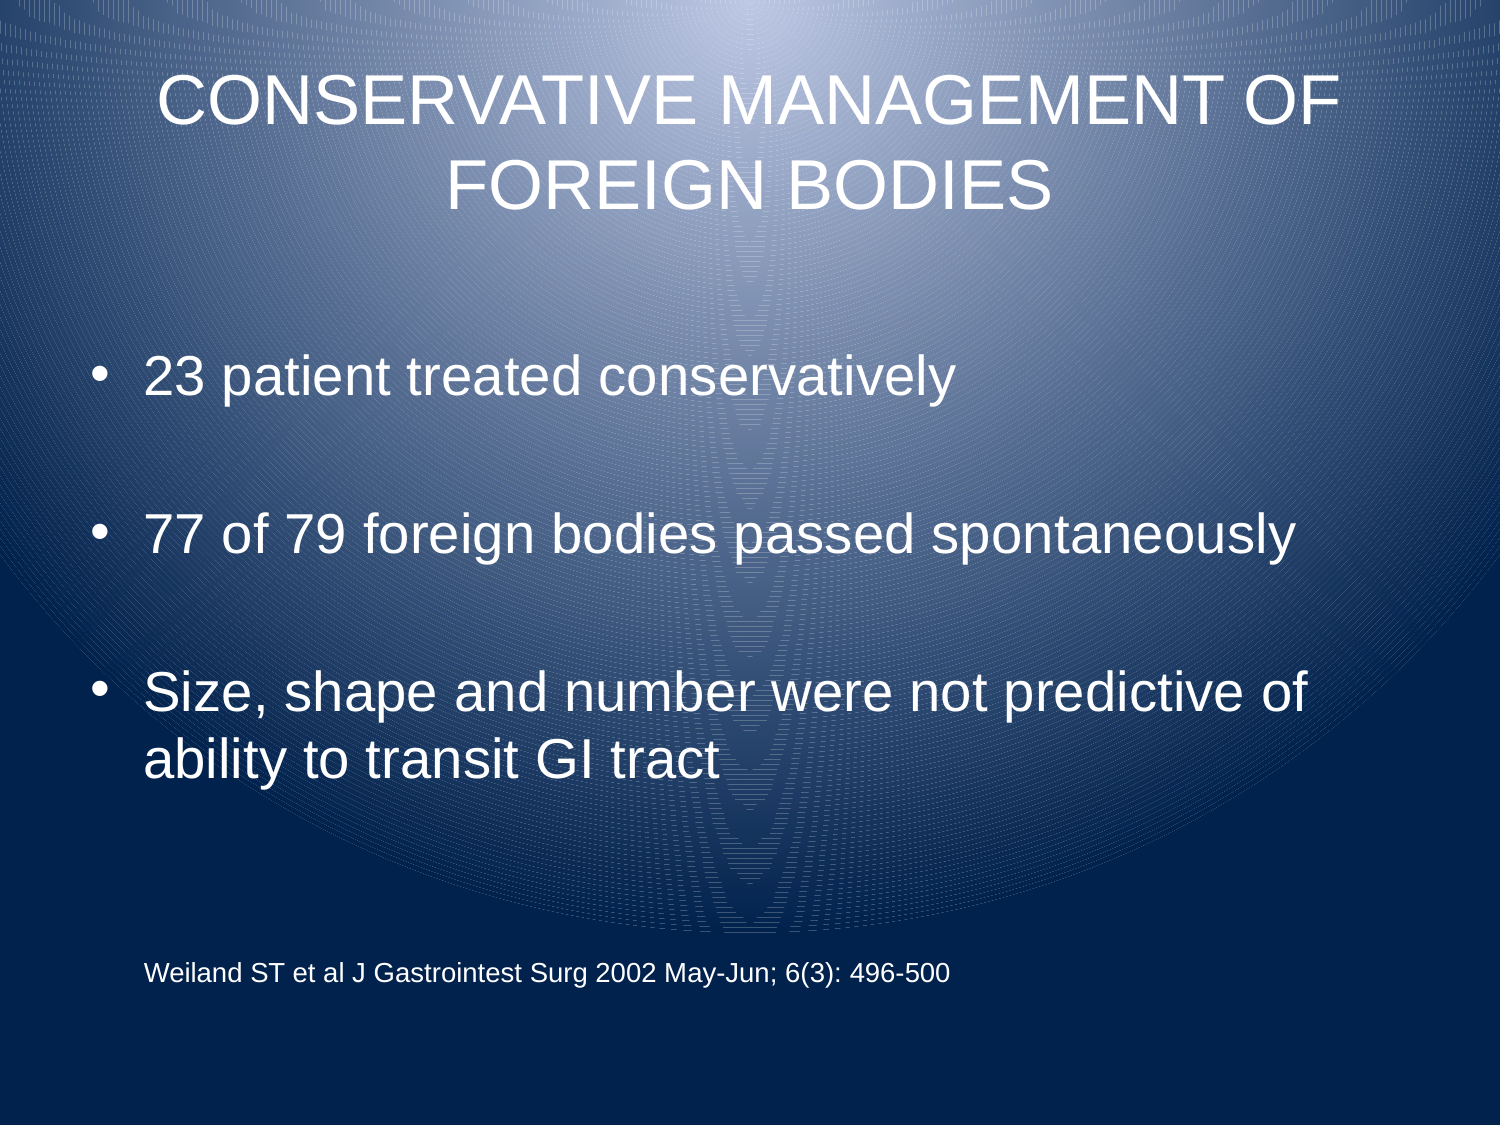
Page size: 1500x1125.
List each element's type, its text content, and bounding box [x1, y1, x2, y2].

list 23 patient treated conservatively 77 of 79 foreign bodies passed spontaneously Size, shape and number were not predictive of ability to transit GI tract Weiland ST et al J Gastrointest Surg 2002 May-Jun; 6(3): 496-500 [75, 262, 1425, 1005]
title CONSERVATIVE MANAGEMENT OF FOREIGN BODIES [75, 45, 1425, 233]
